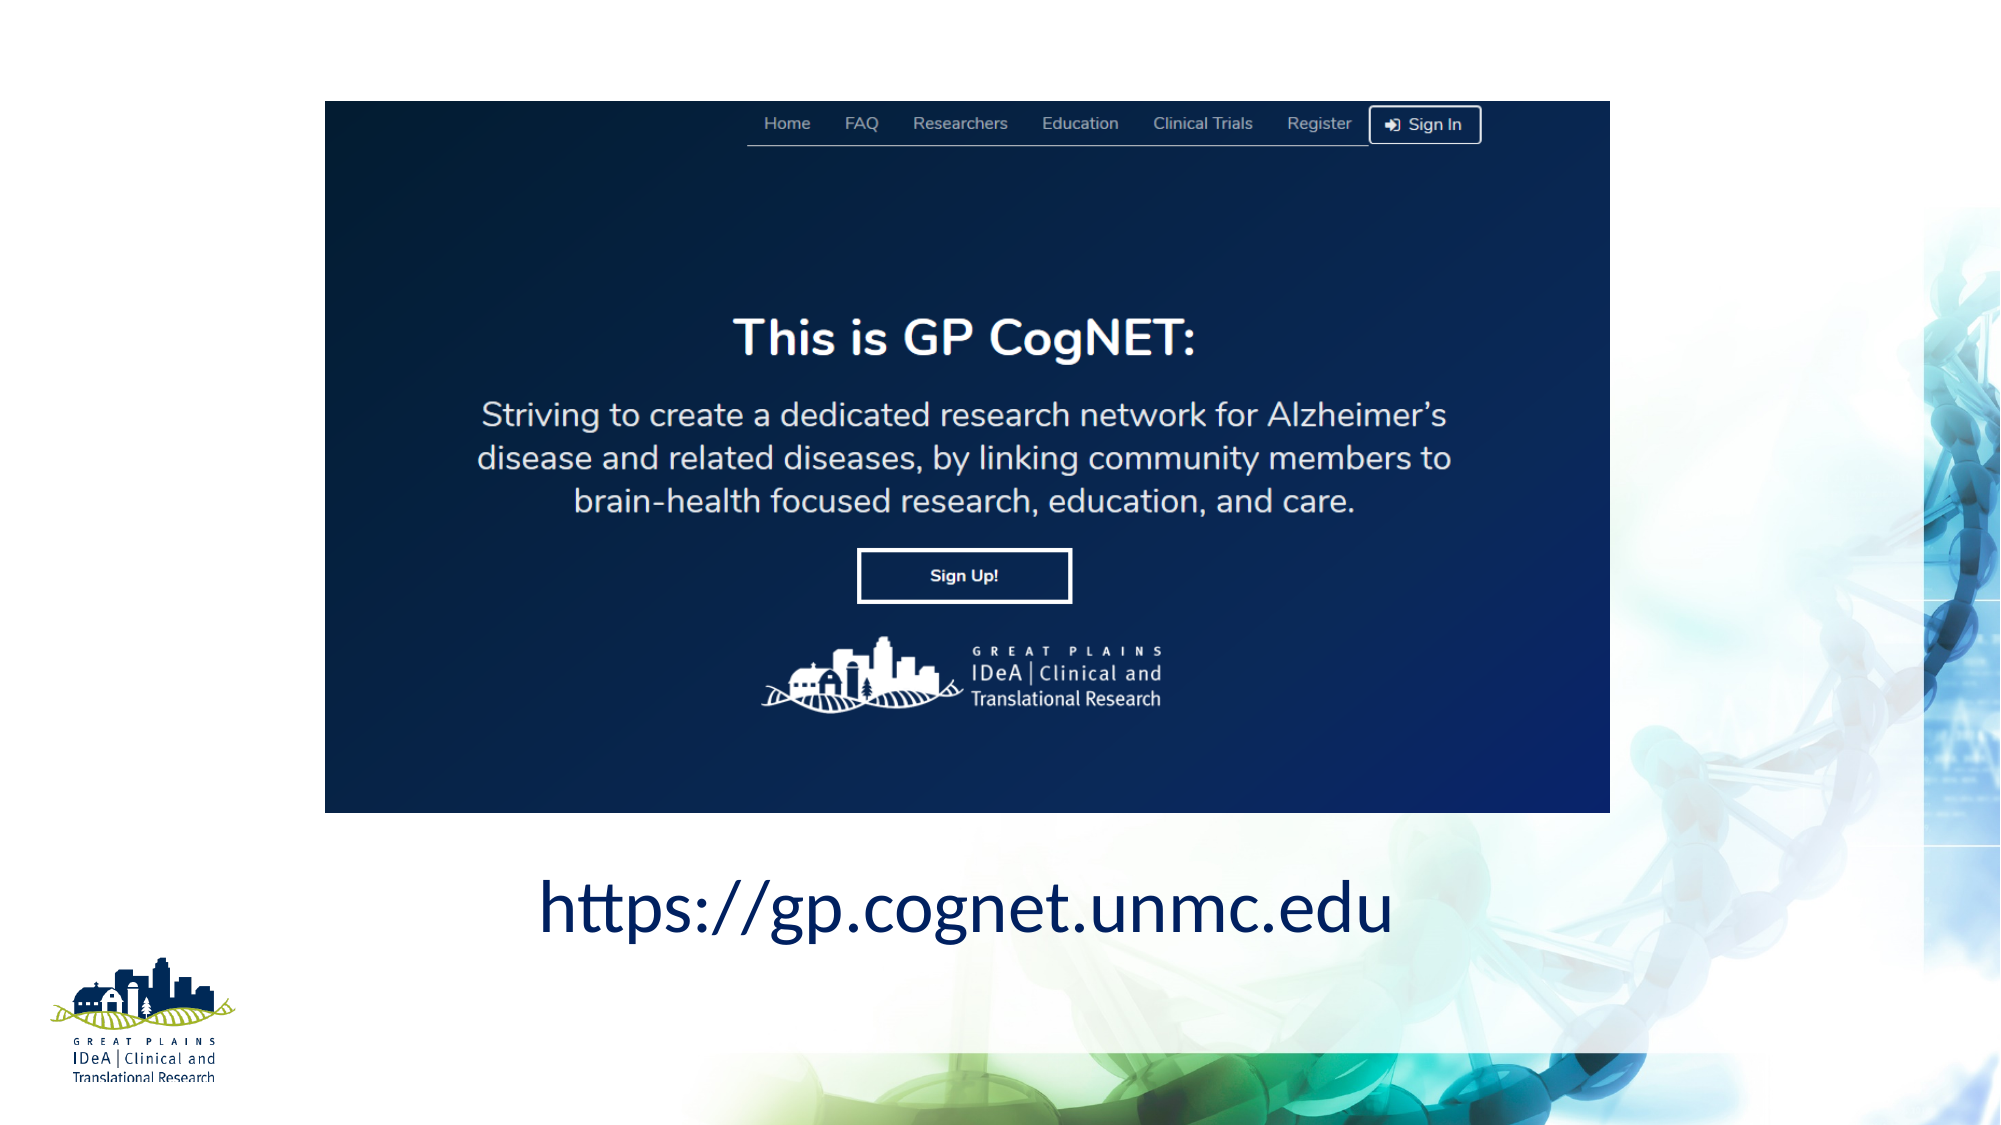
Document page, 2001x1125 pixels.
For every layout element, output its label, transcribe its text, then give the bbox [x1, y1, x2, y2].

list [324, 100, 1611, 814]
picture [0, 1, 2000, 1125]
text_box https://gp.cognet.unmc.edu [523, 849, 1411, 955]
